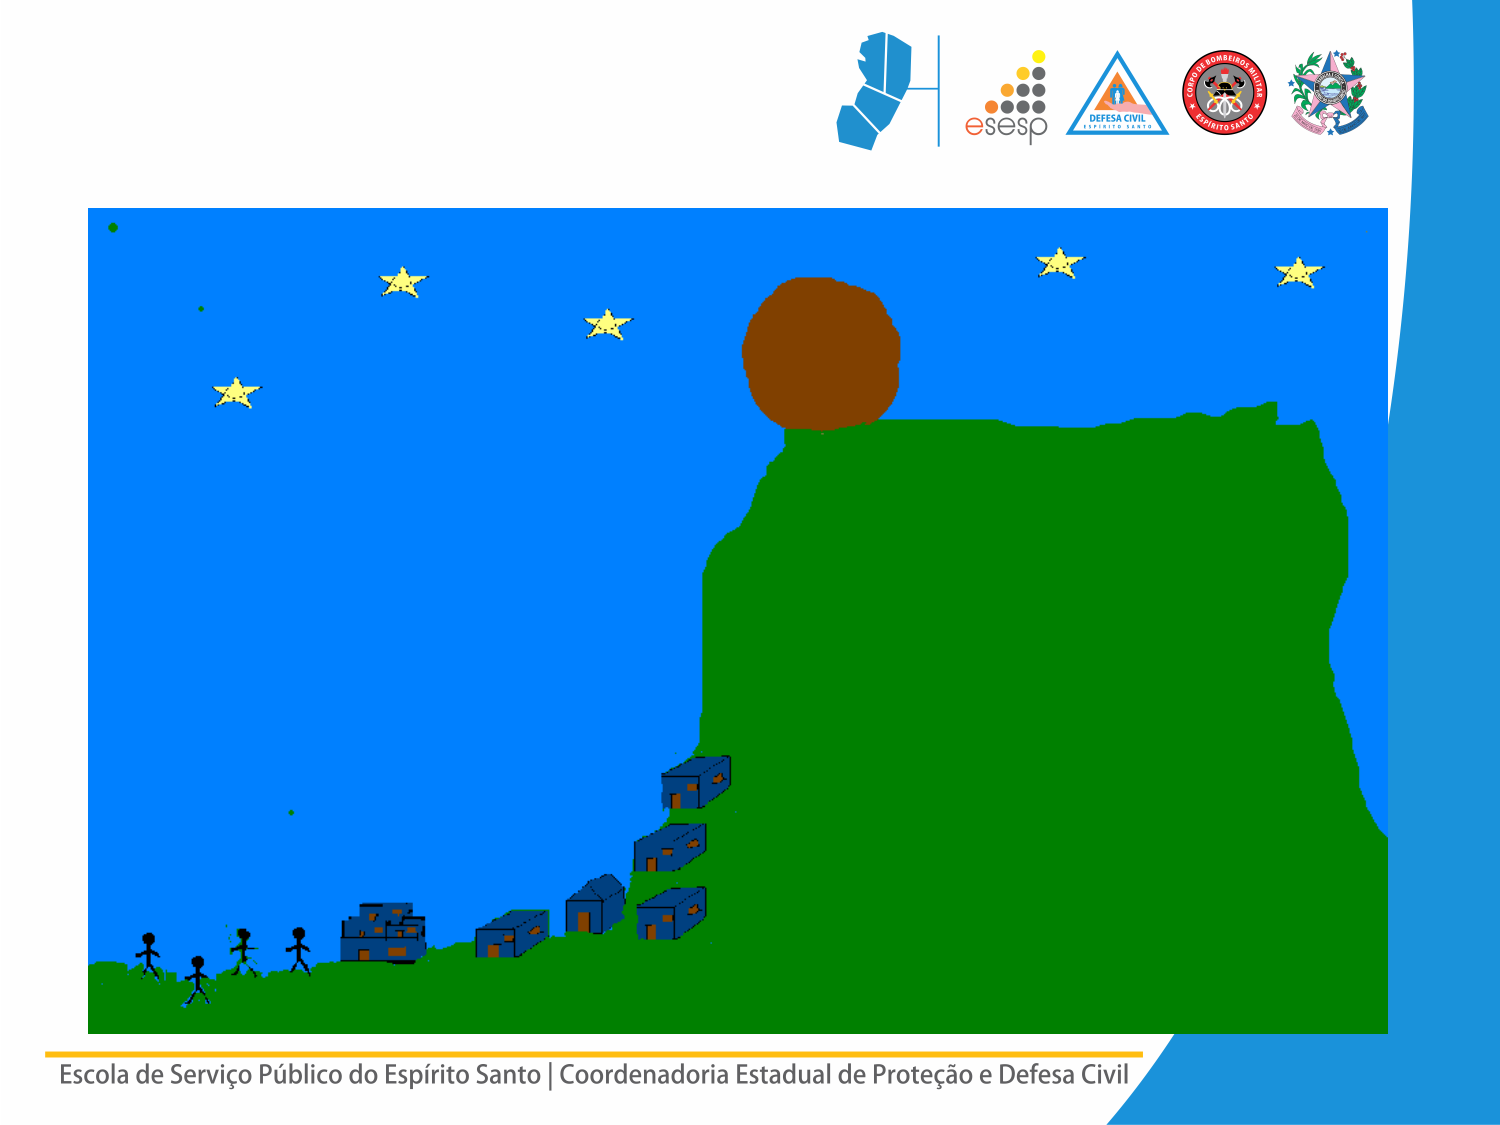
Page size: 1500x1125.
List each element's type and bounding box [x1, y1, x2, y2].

picture [0, 0, 1500, 1125]
list [88, 207, 1388, 1035]
